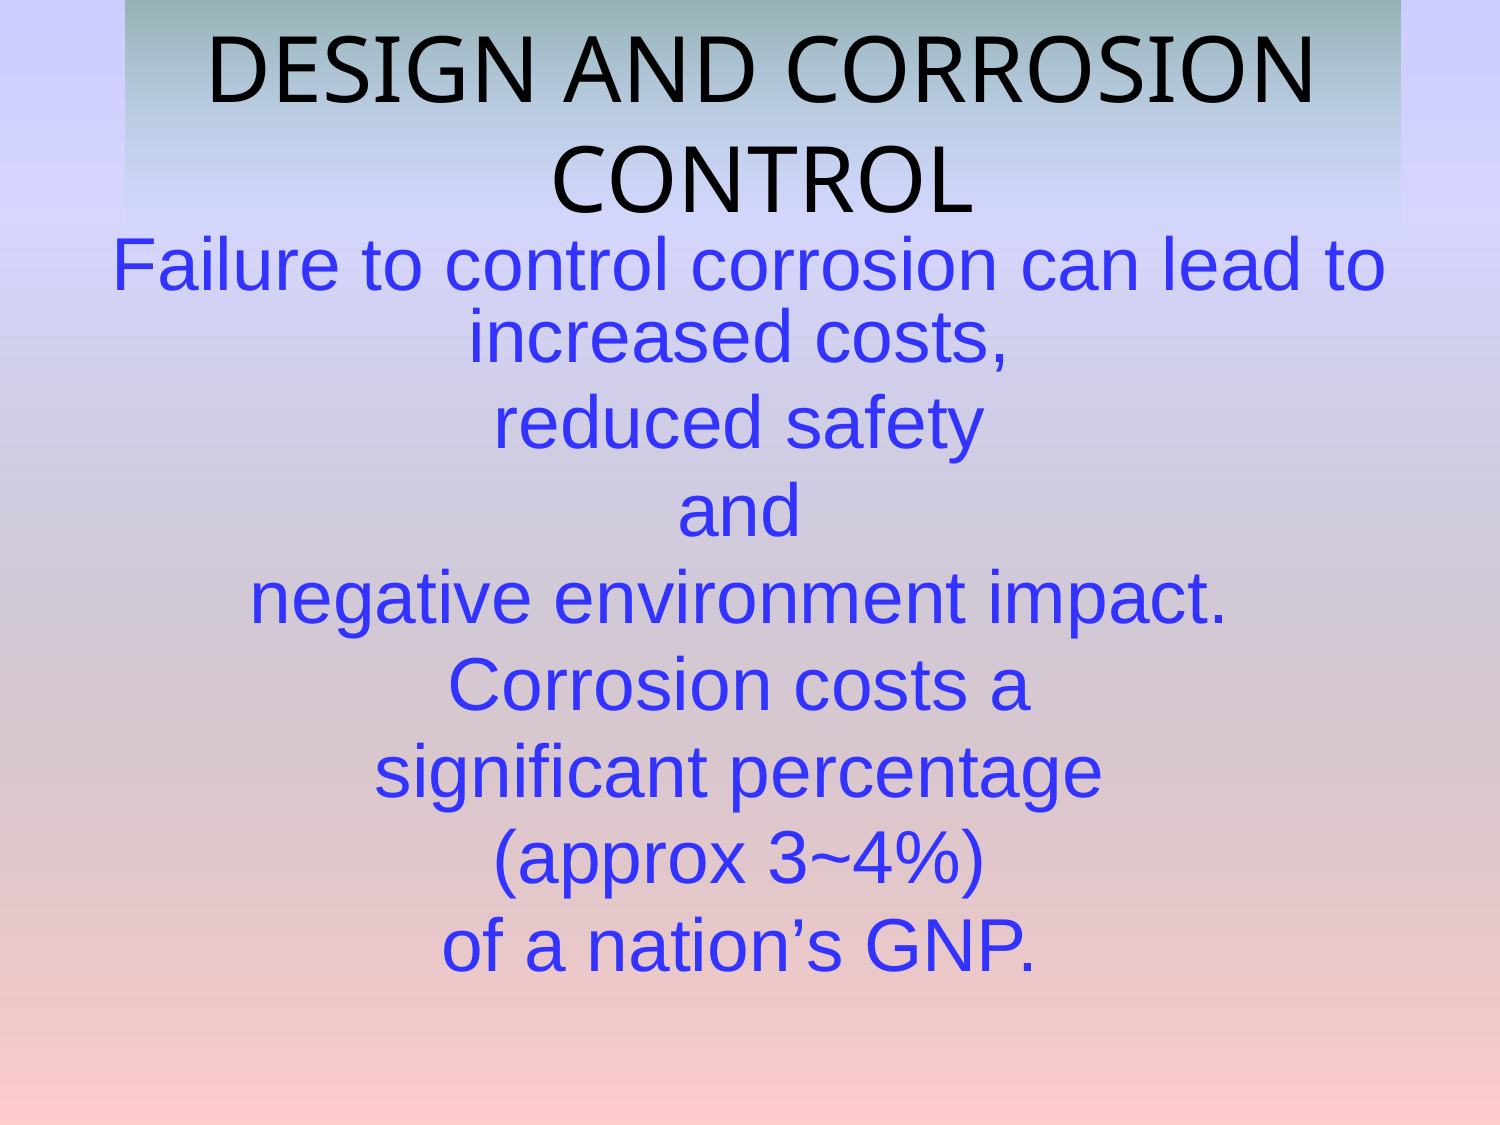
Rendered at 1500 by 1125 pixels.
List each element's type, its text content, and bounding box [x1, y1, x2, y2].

title DESIGN AND CORROSION CONTROL [124, 0, 1401, 224]
subtitle Failure to control corrosion can lead to increased costs, reduced safety and negative environment impact. Corrosion costs a significant percentage (approx 3~4%) of a nation’s GNP. [0, 224, 1500, 1125]
